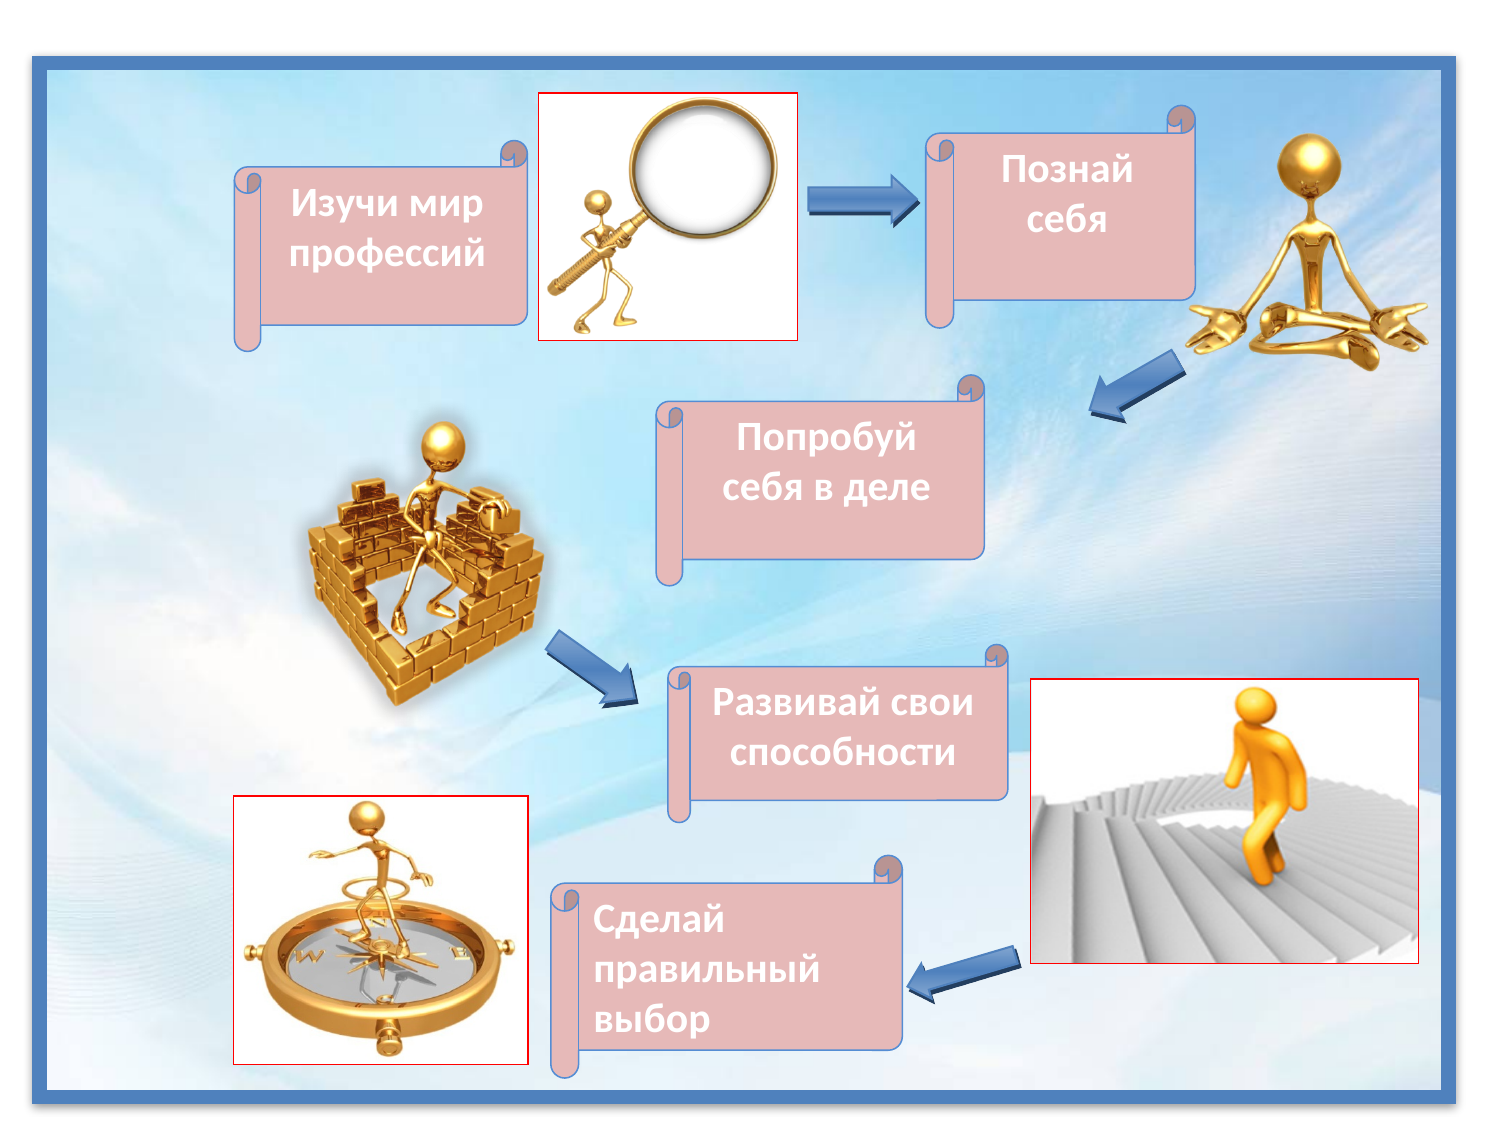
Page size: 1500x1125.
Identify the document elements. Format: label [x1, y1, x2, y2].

picture [46, 70, 1442, 1091]
